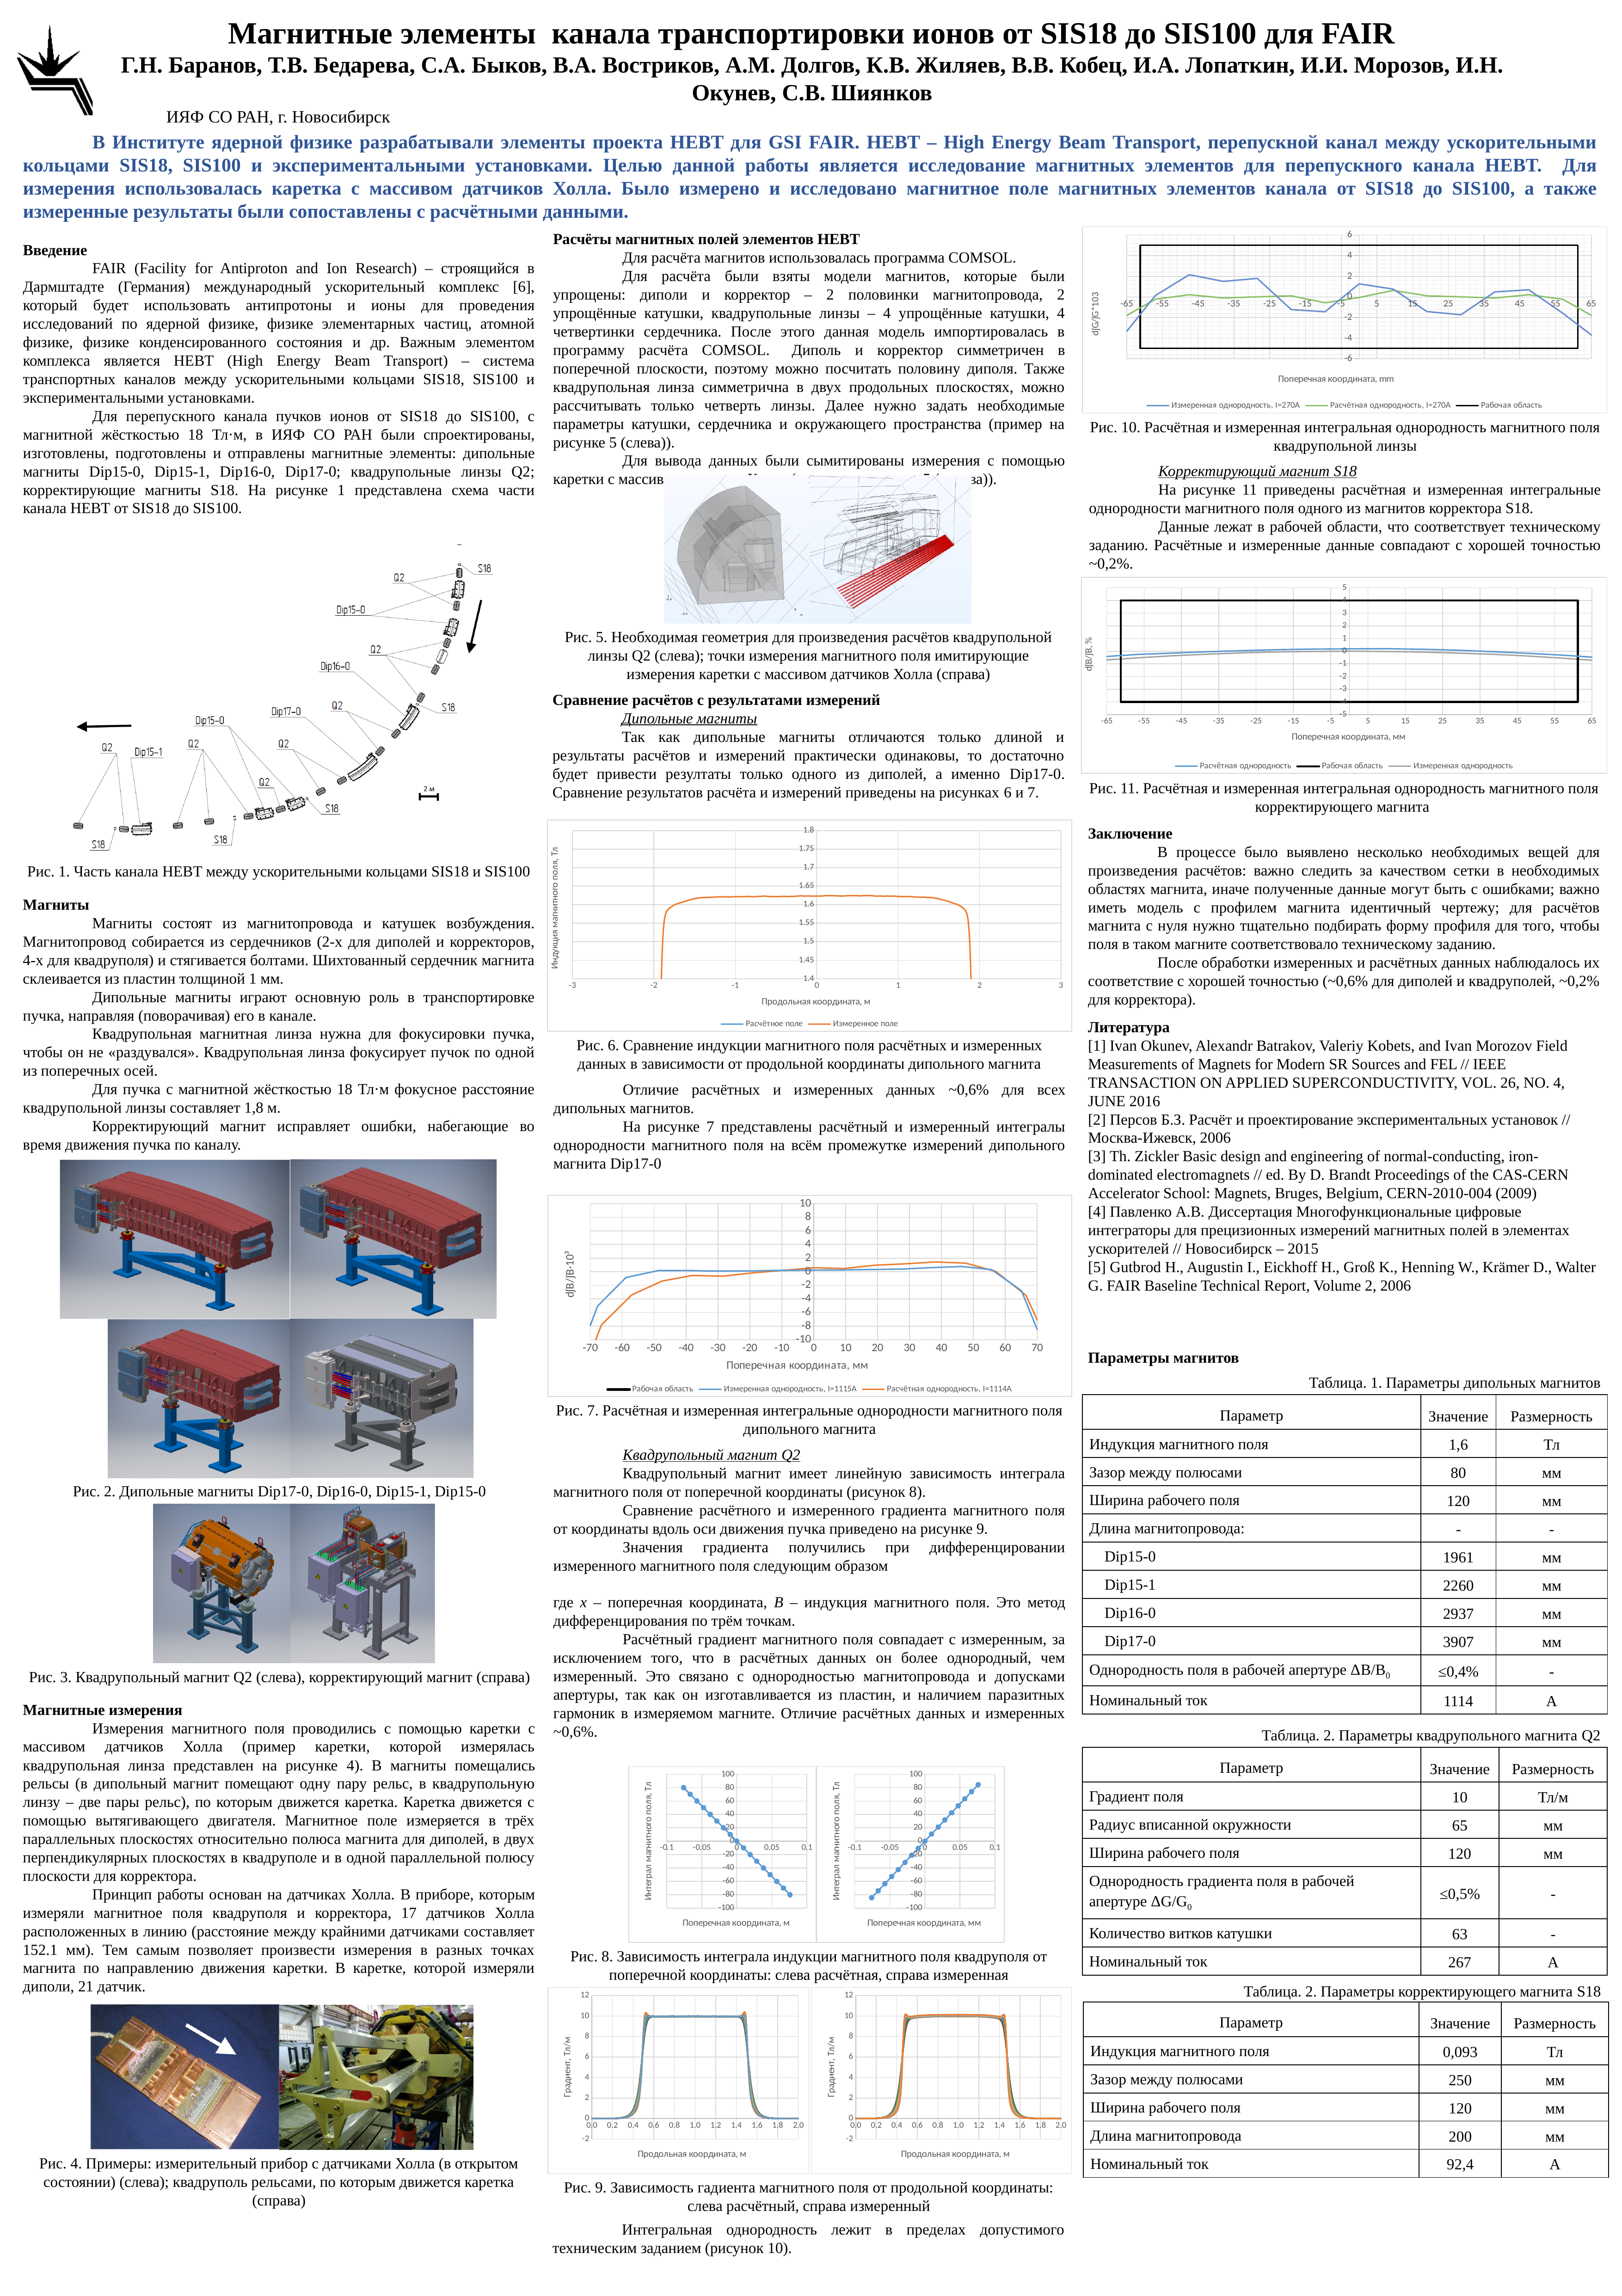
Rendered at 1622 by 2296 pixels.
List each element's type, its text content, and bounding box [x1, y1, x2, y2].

text_box Рис. 7. Расчётная и измеренная интегральные однородности магнитного поля дипольного магнита [547, 1397, 1073, 1441]
table_cell Ширина рабочего поля [1083, 1839, 1420, 1866]
table_cell - [1499, 1919, 1607, 1947]
table_cell 0,093 [1419, 2037, 1501, 2064]
table_cell Количество витков катушки [1083, 1919, 1420, 1947]
table_cell 65 [1421, 1811, 1499, 1838]
table_cell Тл [1496, 1430, 1607, 1457]
table_cell 250 [1419, 2065, 1501, 2093]
chart [547, 1194, 1072, 1397]
text_box Введение FAIR (Facility for Antiproton and Ion Research) – строящийся в Дармштадте (Германия) международный ускорительный комплекс [6], который будет использовать антипротоны и ионы для проведения исследований по ядерной физике, физике элементарных частиц, атомной физике, физике конденсированного состояния и др. Важным элементом комплекса является HEBT (High Energy Beam Transport) – система транспортных каналов между ускорительными кольцами SIS18, SIS100 и экспериментальными установками. Для перепускного канала пучков ионов от SIS18 до SIS100, с магнитной жёсткостью 18 Тл·м, в ИЯФ СО РАН были спроектированы, изготовлены, подготовлены и отправлены магнитные элементы: дипольные магниты Dip15-0, Dip15-1, Dip16-0, Dip17-0; квадрупольные линзы Q2; корректирующие магниты S18. На рисунке 1 представлена схема части канала НЕВТ от SIS18 до SIS100. [16, 236, 542, 520]
text_box Рис. 2. Дипольные магниты Dip17-0, Dip16-0, Dip15-1, Dip15-0 [16, 1477, 543, 1503]
table_cell 120 [1421, 1486, 1496, 1513]
table_cell 120 [1419, 2094, 1501, 2121]
chart [547, 1987, 810, 2174]
table_cell мм [1496, 1571, 1607, 1598]
text_box Рис. 11. Расчётная и измеренная интегральная однородность магнитного поля корректирующего магнита [1081, 774, 1608, 819]
table_cell 1114 [1421, 1686, 1496, 1714]
table_header Значение [1421, 1395, 1496, 1429]
text_box Литература [1] Ivan Okunev, Alexandr Batrakov, Valeriy Kobets, and Ivan Morozov Field Measurements of Magnets for Modern SR Sources and FEL // IEEE TRANSACTION ON APPLIED SUPERCONDUCTIVITY, VOL. 26, NO. 4, JUNE 2016 [2] Персов Б.З. Расчёт и проектирование экспериментальных установок // Москва-Ижевск, 2006 [3] Th. Zickler Basic design and engineering of normal-conducting, iron-dominated electromagnets // ed. By D. Brandt Proceedings of the CAS-CERN Accelerator School: Magnets, Bruges, Belgium, CERN-2010-004 (2009) [4] Павленко А.В. Диссертация Многофункциональные цифровые интеграторы для прецизионных измерений магнитных полей в элементах ускорителей // Новосибирск – 2015 [5] Gutbrod H., Augustin I., Eickhoff H., Groß K., Henning W., Krämer D., Walter G. FAIR Baseline Technical Report, Volume 2, 2006 [1081, 1013, 1608, 1298]
chart [1081, 577, 1608, 774]
text_box Корректирующий магнит S18 На рисунке 11 приведены расчётная и измеренная интегральные однородности магнитного поля одного из магнитов корректора S18. Данные лежат в рабочей области, что соответствует техническому заданию. Расчётные и измеренные данные совпадают с хорошей точностью ~0,2%. [1082, 457, 1609, 576]
picture [664, 475, 972, 624]
text_box Параметры магнитов [1081, 1344, 1608, 1370]
text_box Рис. 8. Зависимость интеграла индукции магнитного поля квадруполя от поперечной координаты: слева расчётная, справа измеренная [546, 1943, 1072, 1987]
table_cell Тл [1502, 2037, 1608, 2064]
table_cell Индукция магнитного поля [1083, 1430, 1420, 1457]
table_cell 1961 [1421, 1543, 1496, 1570]
table_header Значение [1421, 1748, 1499, 1782]
table_cell 2260 [1421, 1571, 1496, 1598]
table_cell Номинальный ток [1083, 1686, 1420, 1714]
text_box Сравнение расчётов с результатами измерений Дипольные магниты Так как дипольные магниты отличаются только длиной и результаты расчётов и измерений практически одинаковы, то достаточно будет привести резултаты только одного из диполей, а именно Dip17-0. Сравнение результатов расчёта и измерений приведены на рисунках 6 и 7. [545, 686, 1072, 804]
table_cell мм [1499, 1811, 1607, 1838]
table_cell Dip16-0 [1083, 1599, 1420, 1626]
table_cell - [1421, 1514, 1496, 1542]
picture [16, 24, 94, 116]
chart [547, 820, 1072, 1032]
table_cell ≤0,5% [1421, 1867, 1499, 1918]
table_cell 3907 [1421, 1627, 1496, 1654]
table_cell - [1499, 1867, 1607, 1918]
picture [61, 542, 497, 858]
table_cell - [1496, 1514, 1607, 1542]
table_cell А [1502, 2149, 1608, 2177]
picture [153, 1504, 435, 1663]
table_cell мм [1496, 1458, 1607, 1485]
table_cell 2937 [1421, 1599, 1496, 1626]
table_cell мм [1496, 1486, 1607, 1513]
table_cell 10 [1421, 1782, 1499, 1810]
table_cell Номинальный ток [1084, 2149, 1419, 2177]
chart [628, 1766, 1005, 1943]
table_cell Dip15-0 [1083, 1543, 1420, 1570]
text_box Отличие расчётных и измеренных данных ~0,6% для всех дипольных магнитов. На рисунке 7 представлены расчётный и измеренный интегралы однородности магнитного поля на всём промежутке измерений дипольного магнита Dip17-0 [547, 1076, 1073, 1175]
text_box Рис. 3. Квадрупольный магнит Q2 (слева), корректирующий магнит (справа) [16, 1663, 543, 1689]
table_header Параметр [1083, 1748, 1420, 1782]
table_cell 120 [1421, 1839, 1499, 1866]
table_cell 80 [1421, 1458, 1496, 1485]
text_box Таблица. 1. Параметры дипольных магнитов [1081, 1369, 1608, 1395]
table_cell мм [1499, 1839, 1607, 1866]
table_cell Dip17-0 [1083, 1627, 1420, 1654]
text_box Рис. 9. Зависимость гадиента магнитного поля от продольной координаты: слева расчётный, справа измеренный [546, 2174, 1072, 2216]
text_box Таблица. 2. Параметры корректирующего магнита S18 [1081, 1978, 1608, 2003]
table_cell Тл/м [1499, 1782, 1607, 1810]
text_box Таблица. 2. Параметры квадрупольного магнита Q2 [1081, 1721, 1608, 1747]
table_cell А [1499, 1947, 1607, 1975]
table_cell 63 [1421, 1919, 1499, 1947]
table_cell Длина магнитопровода: [1083, 1514, 1420, 1542]
table_cell мм [1502, 2121, 1608, 2149]
table_cell Ширина рабочего поля [1084, 2094, 1419, 2121]
table_cell Градиент поля [1083, 1782, 1420, 1810]
text_box Магнитные элементы канала транспортировки ионов от SIS18 до SIS100 для FAIR Г.Н. Баранов, Т.В. Бедарева, С.А. Быков, В.А. Востриков, А.М. Долгов, К.В. Жиляев, В.В. Кобец, И.А. Лопаткин, И.И. Морозов, И.Н. Окунев, С.В. Шиянков ИЯФ СО РАН, г. Новосибирск [90, 9, 1534, 126]
text_box В Институте ядерной физике разрабатывали элементы проекта HEBT для GSI FAIR. HEBT – High Energy Beam Transport, перепускной канал между ускорительными кольцами SIS18, SIS100 и экспериментальными установками. Целью данной работы является исследование магнитных элементов для перепускного канала HEBT. Для измерения использовалась каретка с массивом датчиков Холла. Было измерено и исследовано магнитное поле магнитных элементов канала от SIS18 до SIS100, а также измеренные результаты были сопоставлены с расчётными данными. [16, 126, 1604, 226]
table_cell 1,6 [1421, 1430, 1496, 1457]
text_box Интегральная однородность лежит в пределах допустимого техническим заданием (рисунок 10). [546, 2216, 1072, 2260]
table_cell 267 [1421, 1947, 1499, 1975]
text_box Магниты Магниты состоят из магнитопровода и катушек возбуждения. Магнитопровод собирается из сердечников (2-х для диполей и корректоров, 4-х для квадруполя) и стягивается болтами. Шихтованный сердечник магнита склеивается из пластин толщиной 1 мм. Дипольные магниты играют основную роль в транспортировке пучка, направляя (поворачивая) его в канале. Квадрупольная магнитная линза нужна для фокусировки пучка, чтобы он не «раздувался». Квадрупольная линза фокусирует пучок по одной из поперечных осей. Для пучка с магнитной жёсткостью 18 Тл·м фокусное расстояние квадрупольной линзы составляет 1,8 м. Корректирующий магнит исправляет ошибки, набегающие во время движения пучка по каналу. [16, 891, 542, 1157]
table_header Значение [1419, 2003, 1501, 2036]
table_cell Длина магнитопровода [1084, 2121, 1419, 2149]
table_cell 200 [1419, 2121, 1501, 2149]
table_cell - [1496, 1655, 1607, 1685]
chart [811, 1987, 1072, 2174]
table_cell Номинальный ток [1083, 1947, 1420, 1975]
picture [60, 1159, 497, 1478]
table_cell А [1496, 1686, 1607, 1714]
table_cell Радиус вписанной окружности [1083, 1811, 1420, 1838]
table_cell Ширина рабочего поля [1083, 1486, 1420, 1513]
text_box Рис. 5. Необходимая геометрия для произведения расчётов квадрупольной линзы Q2 (слева); точки измерения магнитного поля имитирующие измерения каретки с массивом датчиков Холла (справа) [545, 623, 1072, 686]
text_box Рис. 1. Часть канала HEBT между ускорительными кольцами SIS18 и SIS100 [16, 857, 542, 883]
text_box Рис. 4. Примеры: измерительный прибор с датчиками Холла (в открытом состоянии) (слева); квадруполь рельсами, по которым движется каретка (справа) [16, 2149, 542, 2212]
table_cell мм [1496, 1599, 1607, 1626]
table_cell 92,4 [1419, 2149, 1501, 2177]
table_cell Зазор между полюсами [1084, 2065, 1419, 2093]
table_cell Dip15-1 [1083, 1571, 1420, 1598]
table_header Параметр [1083, 1395, 1420, 1429]
table_cell Однородность градиента поля в рабочей апертуре ΔG/G0 [1083, 1867, 1420, 1918]
table_cell Индукция магнитного поля [1084, 2037, 1419, 2064]
table_cell мм [1502, 2094, 1608, 2121]
text_box Рис. 10. Расчётная и измеренная интегральная однородность магнитного поля квадрупольной линзы [1082, 413, 1608, 457]
table_cell мм [1496, 1627, 1607, 1654]
table_cell мм [1502, 2065, 1608, 2093]
table_cell мм [1496, 1543, 1607, 1570]
text_box Заключение В процессе было выявлено несколько необходимых вещей для произведения расчётов: важно следить за качеством сетки в необходимых областях магнита, иначе полученные данные могут быть с ошибками; важно иметь модель с профилем магнита идентичный чертежу; для расчётов магнита с нуля нужно тщательно подбирать форму профиля для того, чтобы поля в таком магните соответствовало техническому заданию. После обработки измеренных и расчётных данных наблюдалось их соответствие с хорошей точностью (~0,6% для диполей и квадруполей, ~0,2% для корректора). [1081, 820, 1608, 1011]
table_header Размерность [1502, 2003, 1608, 2036]
table_header Параметр [1084, 2003, 1419, 2036]
text_box Рис. 6. Сравнение индукции магнитного поля расчётных и измеренных данных в зависимости от продольной координаты дипольного магнита [547, 1032, 1072, 1076]
text_box Магнитные измерения Измерения магнитного поля проводились с помощью каретки с массивом датчиков Холла (пример каретки, которой измерялась квадрупольная линза представлен на рисунке 4). В магниты помещались рельсы (в дипольный магнит помещают одну пару рельс, в квадрупольную линзу – две пары рельс), по которым движется каретка. Каретка движется с помощью вытягивающего двигателя. Магнитное поле измеряется в трёх параллельных плоскостях относительно полюса магнита для диполей, в двух перпендикулярных плоскостях в квадруполе и в одной параллельной полюсу плоскости для корректора. Принцип работы основан на датчиках Холла. В приборе, которым измеряли магнитное поля квадруполя и корректора, 17 датчиков Холла расположенных в линию (расстояние между крайними датчиками составляет 152.1 мм). Тем самым позволяет произвести измерения в разных точках магнита по направлению движения каретки. В каретке, которой измеряли диполи, 21 датчик. [16, 1696, 542, 1998]
table_cell ≤0,4% [1421, 1655, 1496, 1685]
text_box Расчёты магнитных полей элементов НЕВТ Для расчёта магнитов использовалась программа COMSOL. Для расчёта были взяты модели магнитов, которые были упрощены: диполи и корректор – 2 половинки магнитопровода, 2 упрощённые катушки, квадрупольные линзы – 4 упрощённые катушки, 4 четвертинки сердечника. После этого данная модель импортировалась в программу расчёта COMSOL. Диполь и корректор симметричен в поперечной плоскости, поэтому можно посчитать половину диполя. Также квадрупольная линза симметрична в двух продольных плоскостях, можно рассчитывать только четверть линзы. Далее нужно задать необходимые параметры катушки, сердечника и окружающего пространства (пример на рисунке 5 (слева)). Для вывода данных были сымитированы измерения с помощью каретки с массивом датчиков Холла (пример на рисунке 5 (справа)). [546, 226, 1073, 491]
table_cell Зазор между полюсами [1083, 1458, 1420, 1485]
picture [90, 2004, 473, 2150]
table_header Размерность [1499, 1748, 1607, 1782]
chart [1082, 226, 1608, 414]
table_cell Однородность поля в рабочей апертуре ΔB/B0 [1083, 1655, 1420, 1685]
table_header Размерность [1496, 1395, 1607, 1429]
